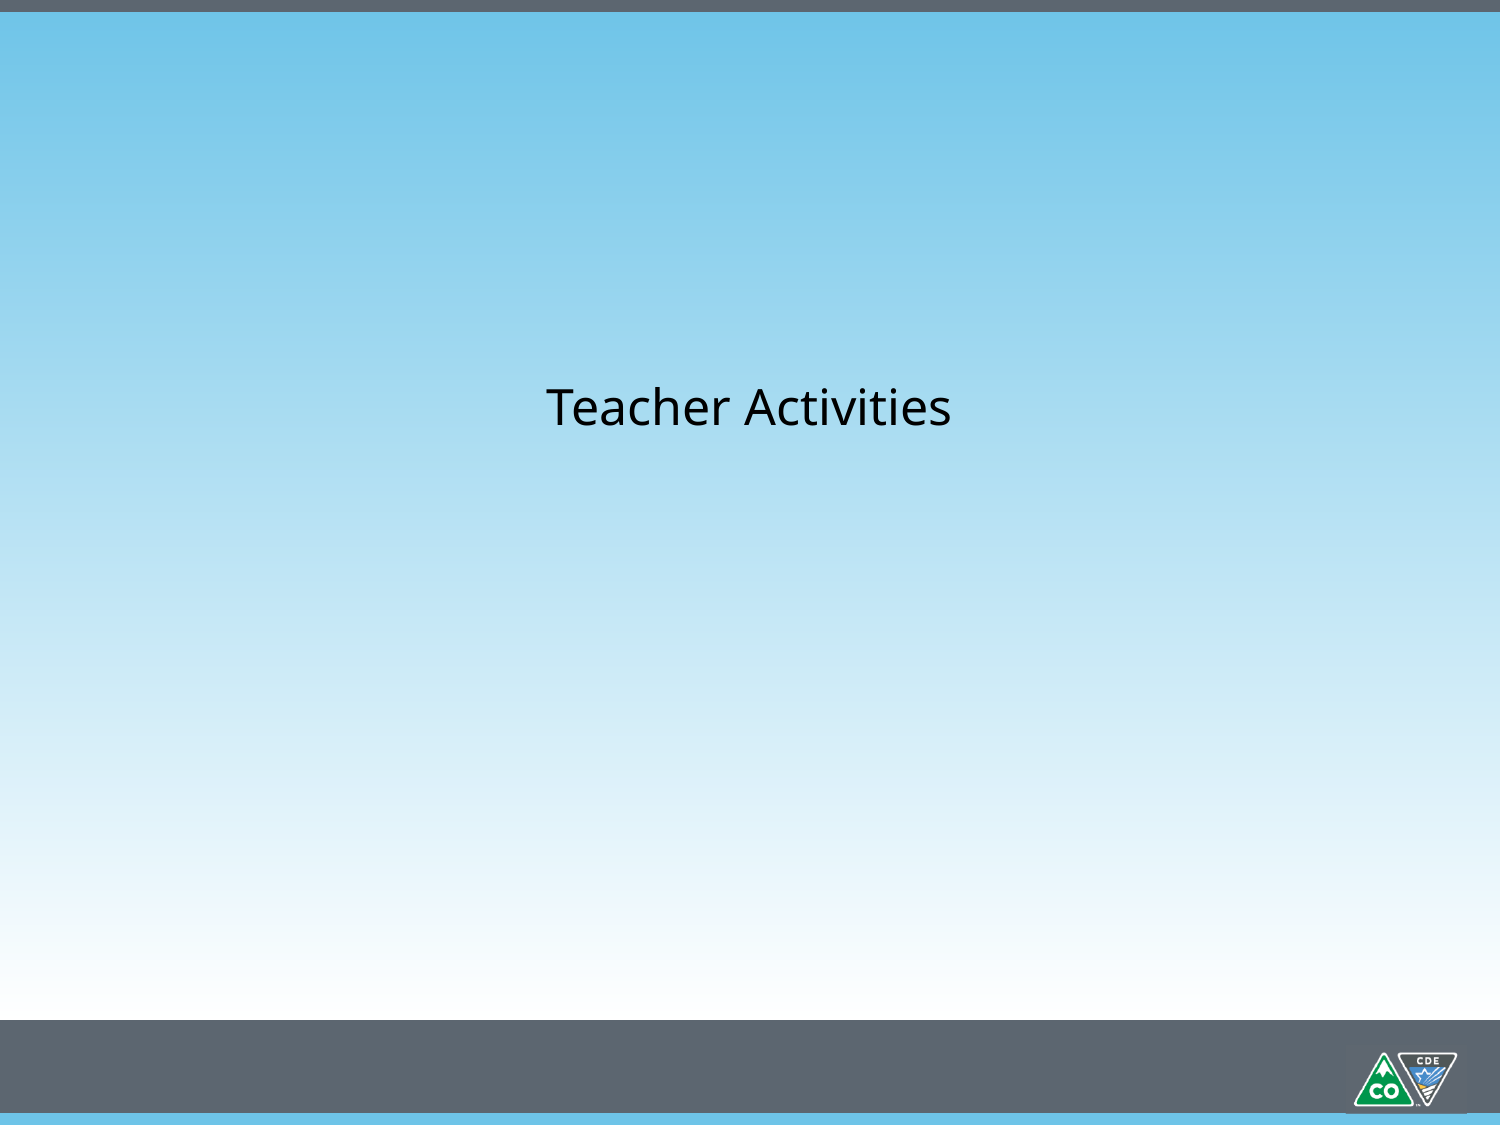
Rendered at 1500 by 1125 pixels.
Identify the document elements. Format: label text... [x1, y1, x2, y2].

list Teacher Activities [103, 374, 1397, 716]
picture [1345, 1044, 1467, 1114]
